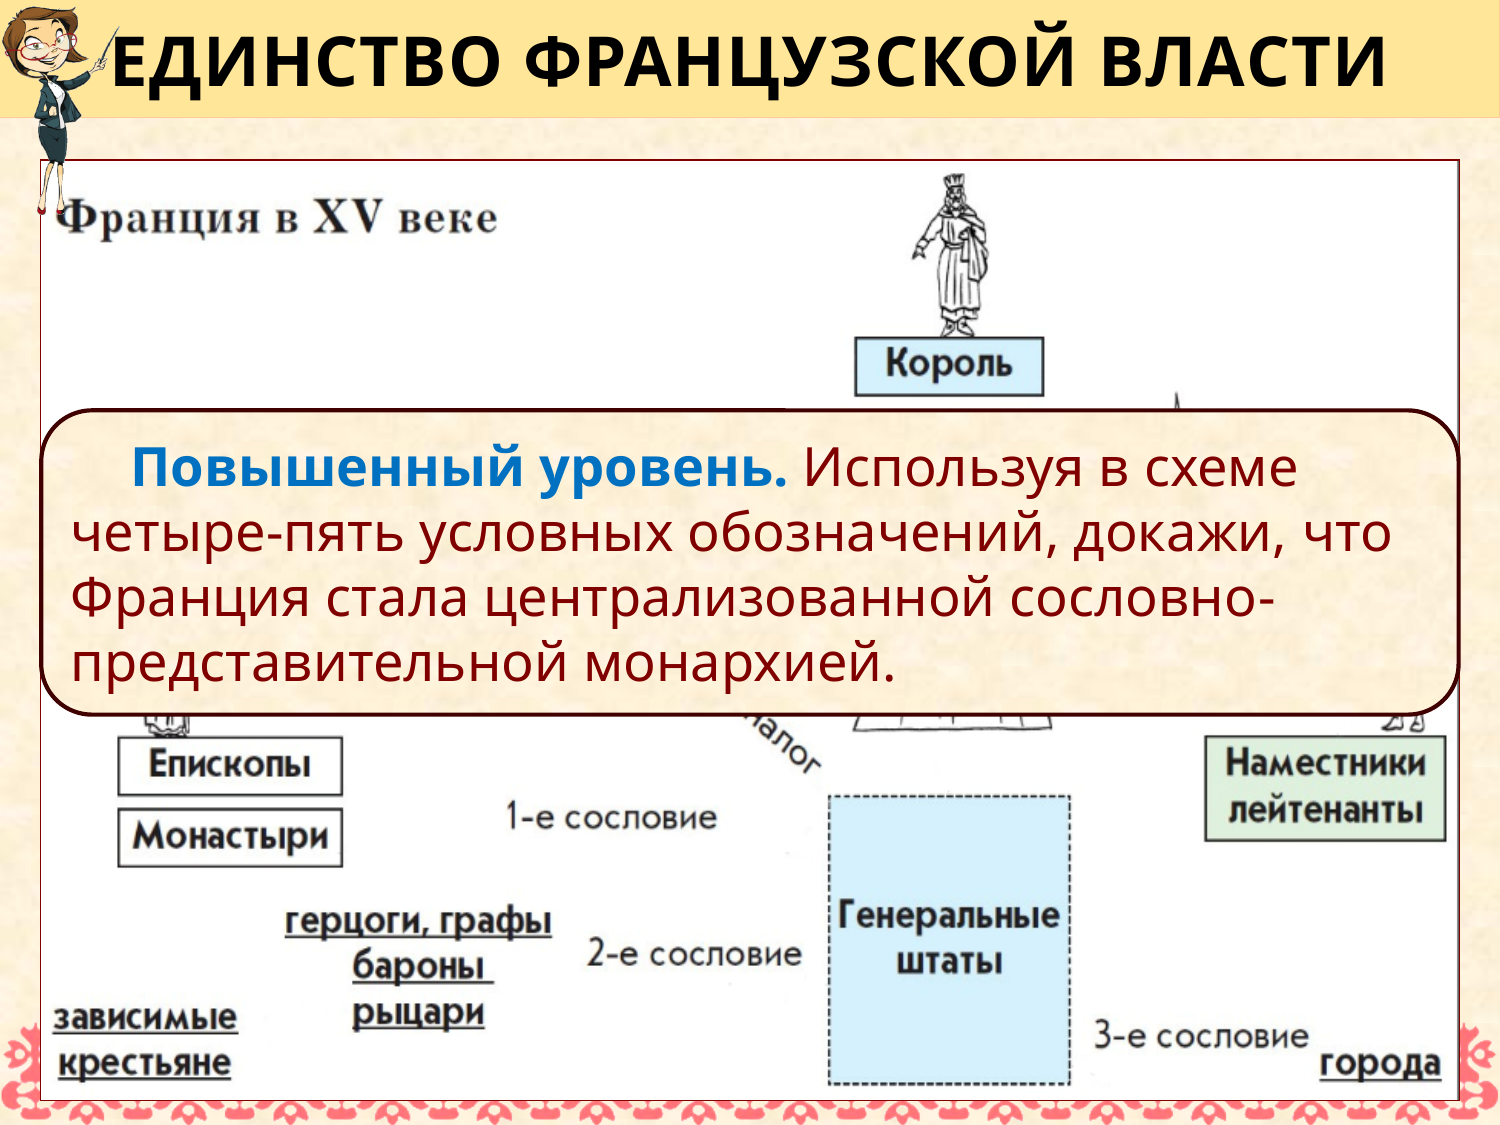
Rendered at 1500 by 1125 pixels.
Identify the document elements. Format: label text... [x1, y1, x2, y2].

title ЕДИНСТВО ФРАНЦУЗСКОЙ ВЛАСТИ [124, 0, 1459, 119]
picture [0, 0, 1500, 1125]
